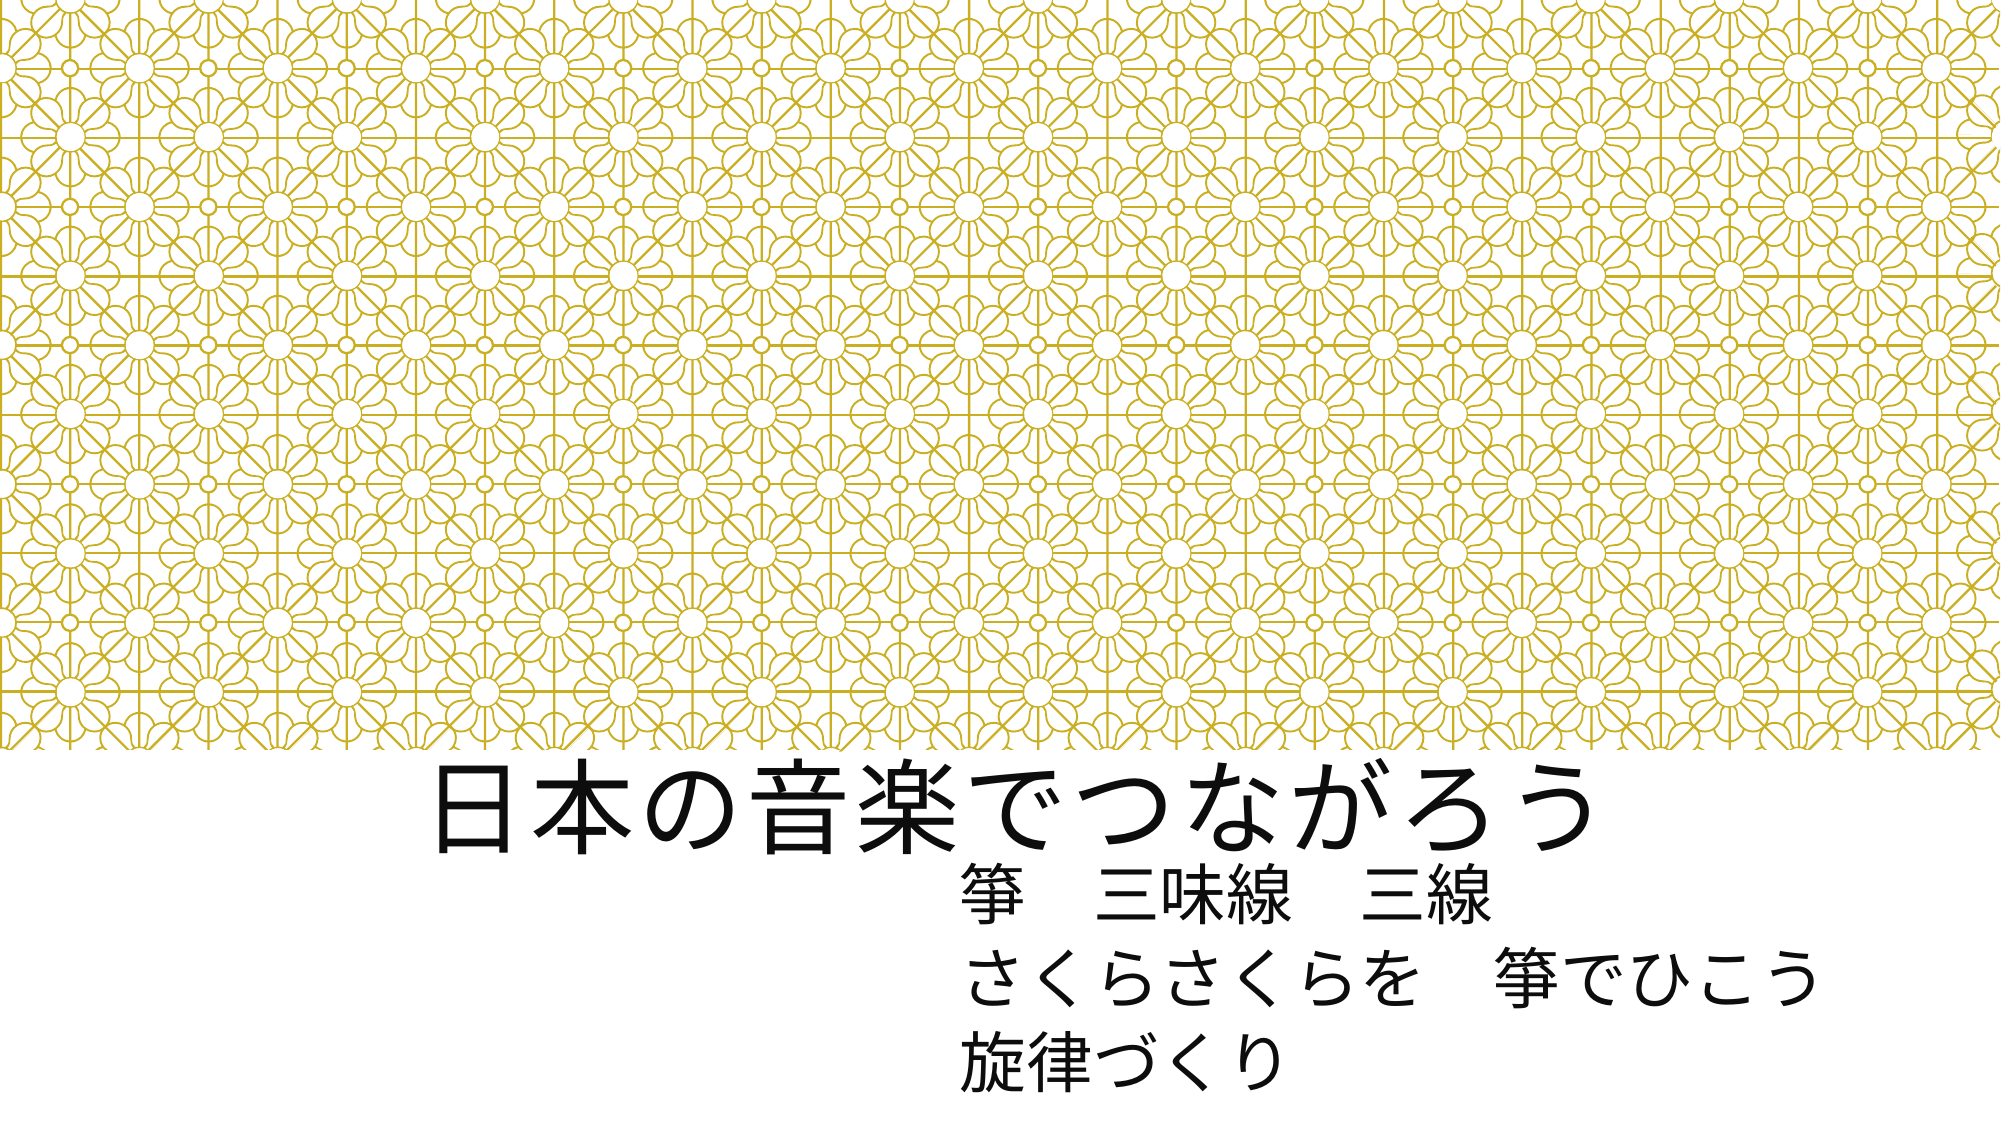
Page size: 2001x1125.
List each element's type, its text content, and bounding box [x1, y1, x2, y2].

subtitle 箏 三味線 三線 さくらさくらを 箏でひこう 旋律づくり [944, 863, 1926, 1090]
title 日本の音楽でつながろう [44, 715, 1626, 919]
